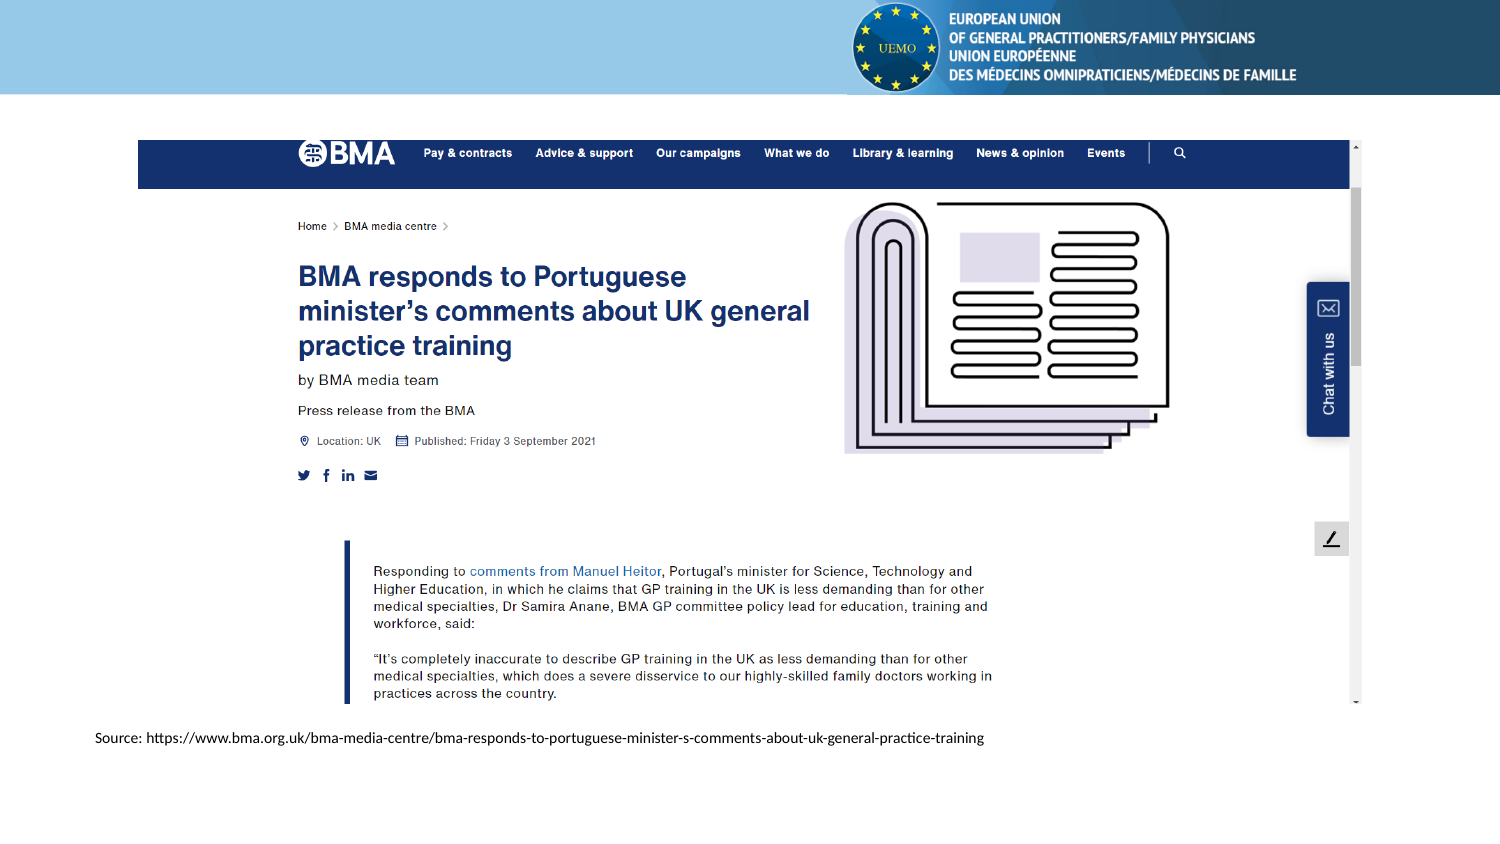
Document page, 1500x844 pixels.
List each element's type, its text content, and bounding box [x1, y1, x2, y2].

text_box Source: https://www.bma.org.uk/bma-media-centre/bma-responds-to-portuguese-minister-s-comments-about-uk-general-practice-training [83, 722, 1308, 752]
picture [137, 140, 1363, 704]
picture [847, 0, 1500, 95]
text_box [0, 0, 845, 95]
